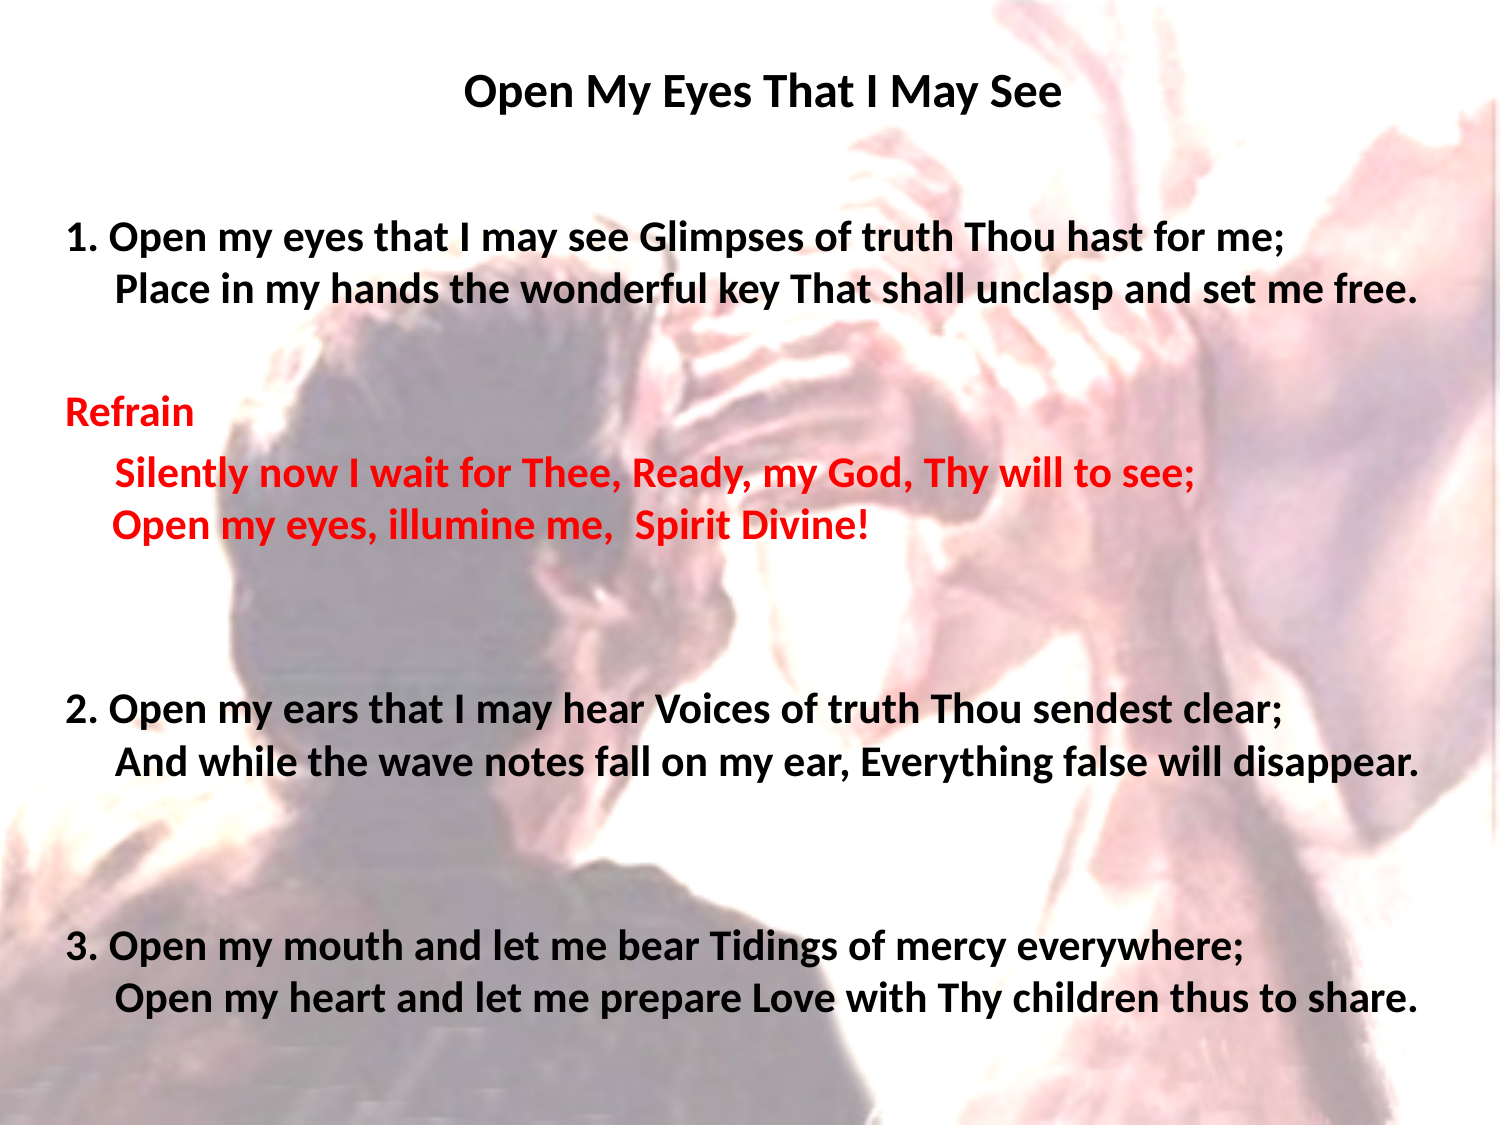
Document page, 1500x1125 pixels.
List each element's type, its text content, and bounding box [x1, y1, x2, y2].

subtitle 1. Open my eyes that I may see Glimpses of truth Thou hast for me; Place in my hands the wonderful key That shall unclasp and set me free. Refrain Silently now I wait for Thee, Ready, my God, Thy will to see; Open my eyes, illumine me, Spirit Divine! 2. Open my ears that I may hear Voices of truth Thou sendest clear; And while the wave notes fall on my ear, Everything false will disappear. 3. Open my mouth and let me bear Tidings of mercy everywhere; Open my heart and let me prepare Love with Thy children thus to share. [50, 200, 1450, 1063]
title Open My Eyes That I May See [287, 50, 1250, 125]
